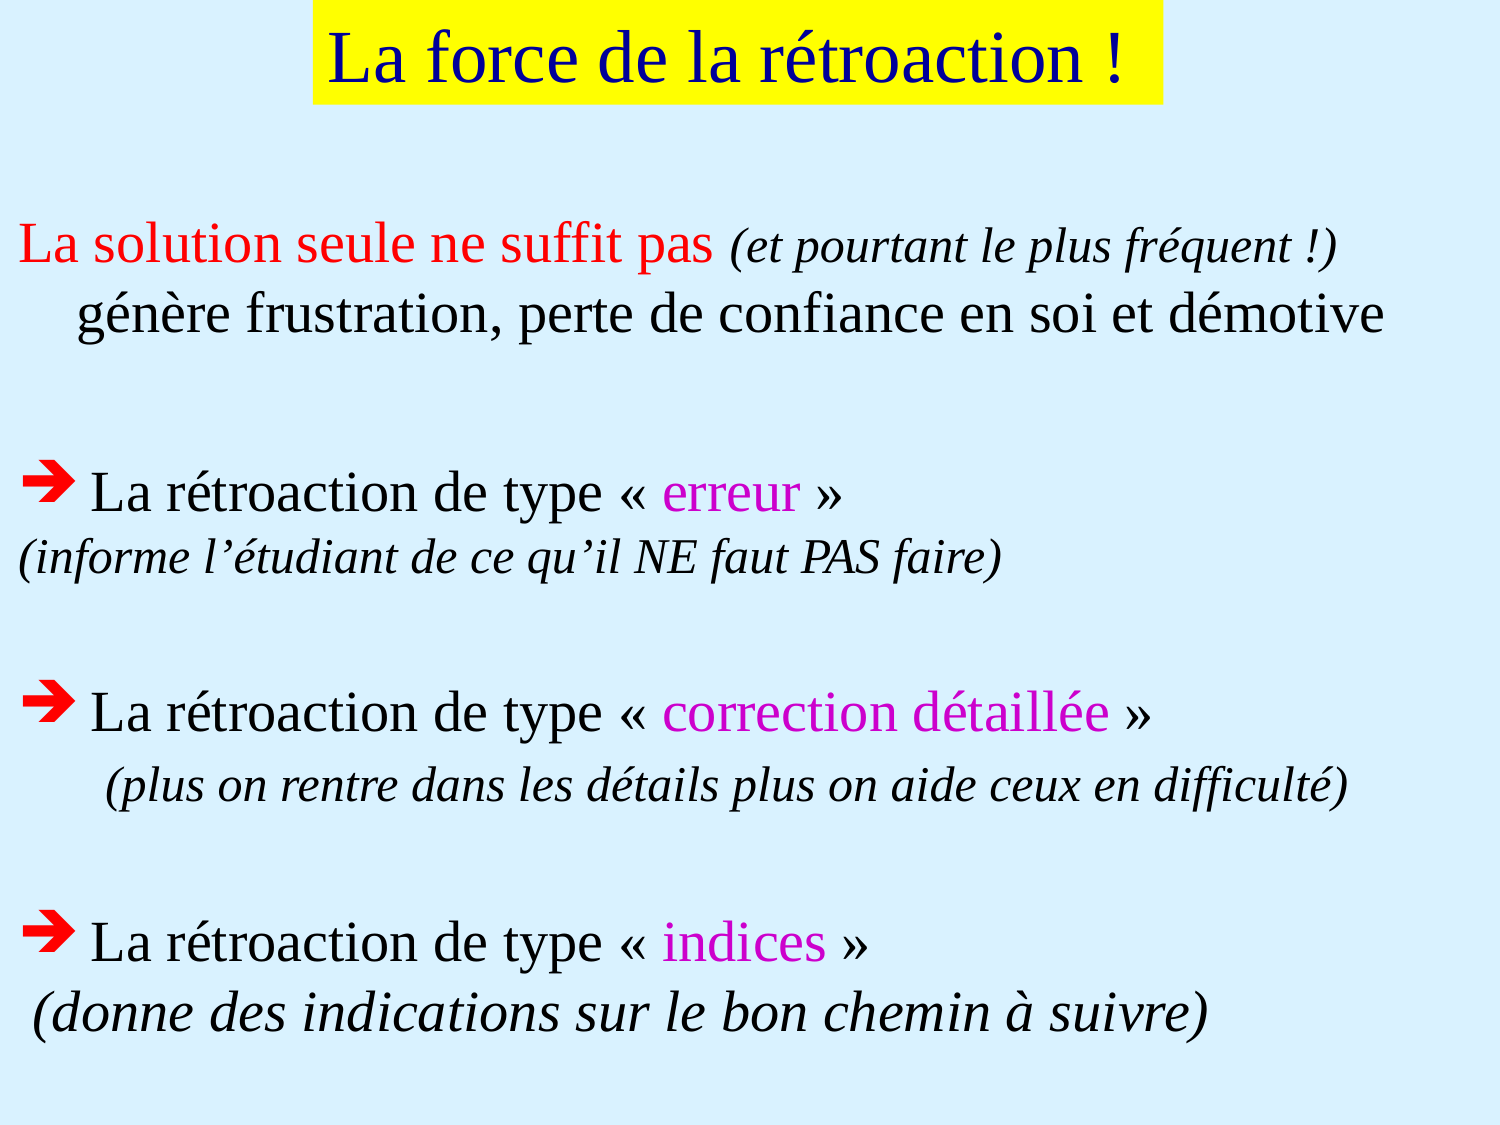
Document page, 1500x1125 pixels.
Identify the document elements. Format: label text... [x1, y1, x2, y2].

text_box La solution seule ne suffit pas (et pourtant le plus fréquent !) génère frustration, perte de confiance en soi et démotive La rétroaction de type « erreur » (informe l’étudiant de ce qu’il NE faut PAS faire) La rétroaction de type « correction détaillée » (plus on rentre dans les détails plus on aide ceux en difficulté) La rétroaction de type « indices » (donne des indications sur le bon chemin à suivre) [3, 196, 1500, 1051]
text_box La force de la rétroaction ! [312, 0, 1164, 105]
